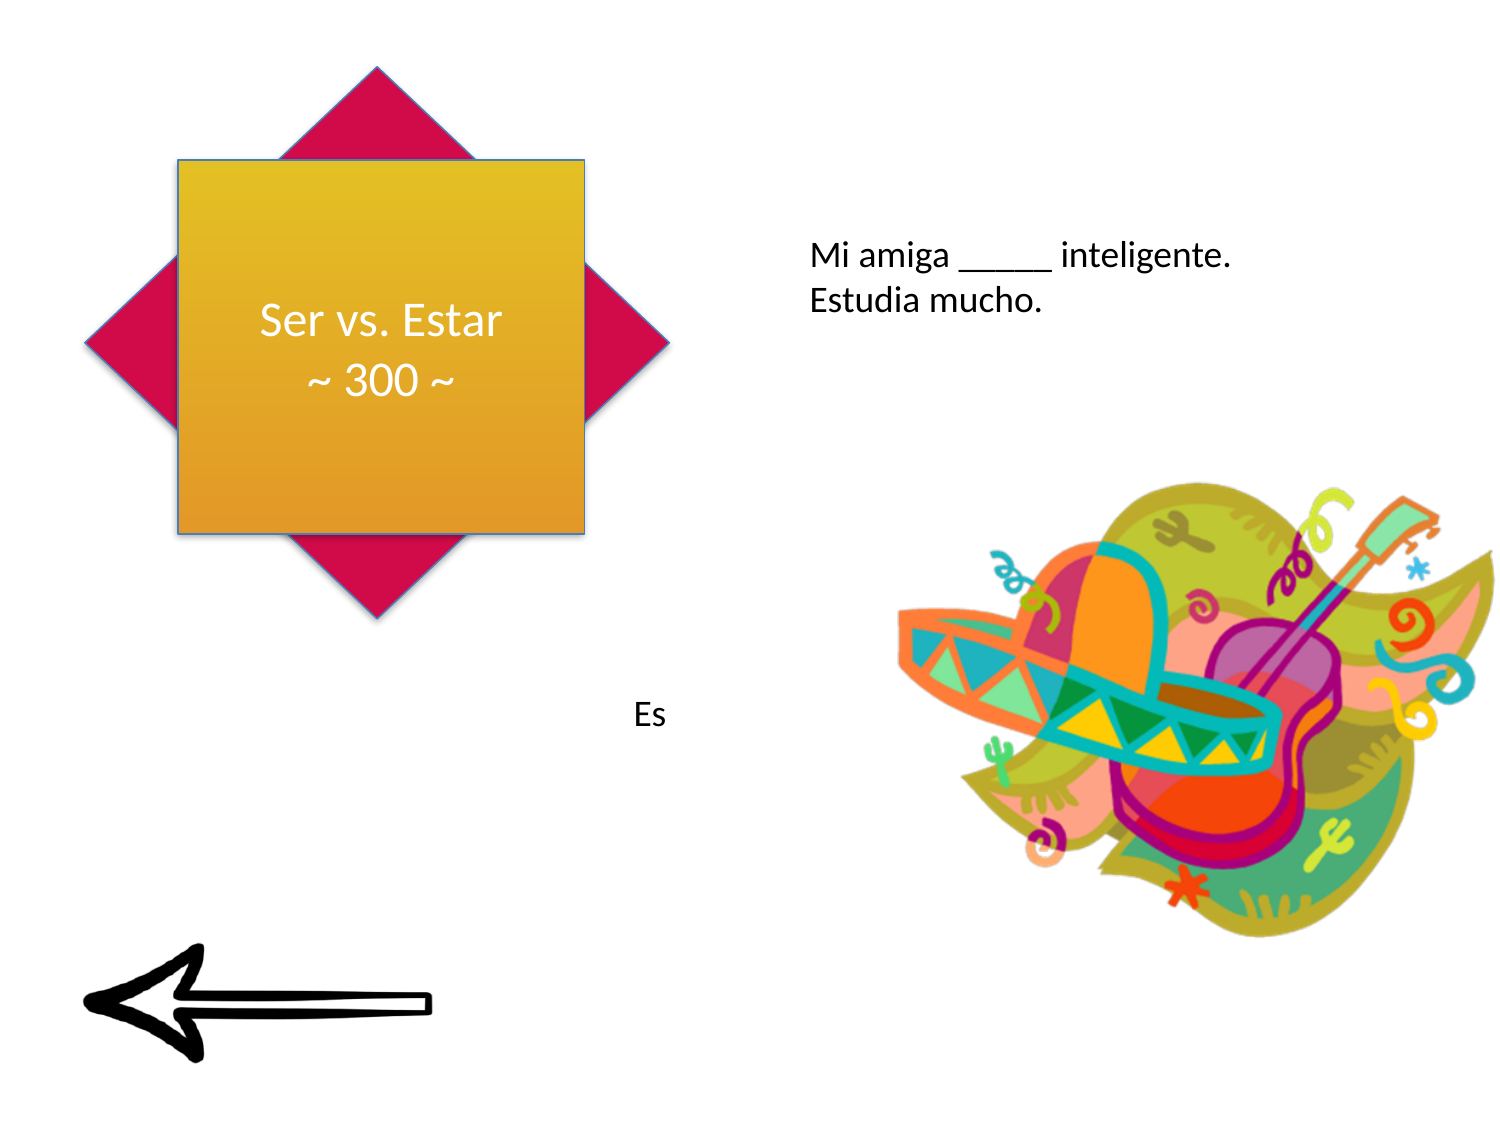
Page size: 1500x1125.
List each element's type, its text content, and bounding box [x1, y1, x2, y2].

text_box Mi amiga _____ inteligente. Estudia mucho. [794, 222, 1327, 328]
text_box [588, 264, 671, 421]
picture [893, 472, 1500, 943]
text_box [294, 542, 460, 620]
text_box Es [618, 681, 888, 742]
text_box [84, 259, 172, 427]
text_box [279, 66, 475, 158]
text_box Ser vs. Estar ~ 300 ~ [177, 159, 585, 535]
picture [35, 775, 489, 1125]
